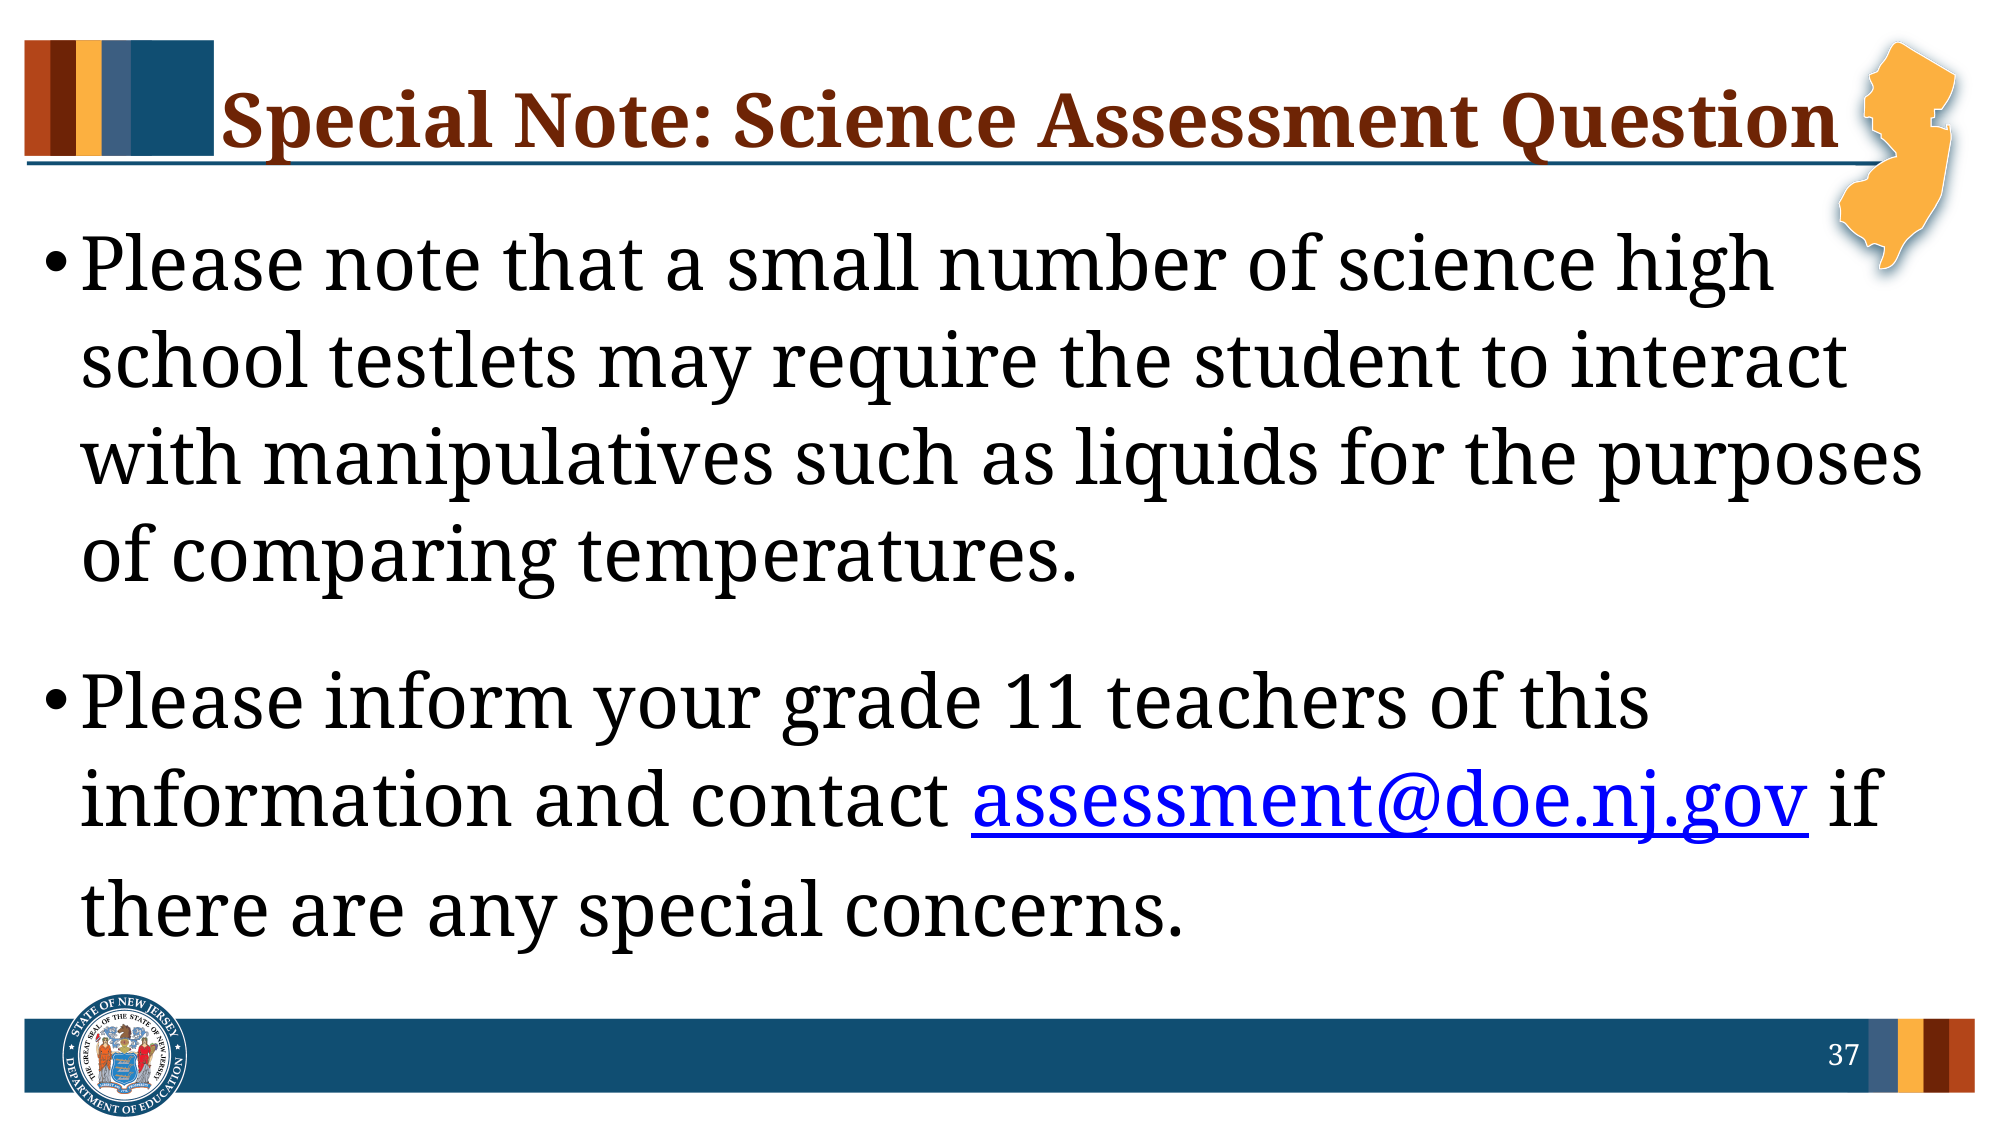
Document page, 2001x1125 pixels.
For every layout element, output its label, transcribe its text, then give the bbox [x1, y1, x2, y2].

picture [24, 26, 1976, 295]
list Please note that a small number of science high school testlets may require the student to interact with manipulatives such as liquids for the purposes of comparing temperatures. Please inform your grade 11 teachers of this information and contact assessment@doe.nj.gov if there are any special concerns. [28, 200, 1972, 989]
title Special Note: Science Assessment Question [206, 62, 1863, 185]
picture [24, 992, 1975, 1119]
slide_number 37 [1425, 1026, 1876, 1087]
